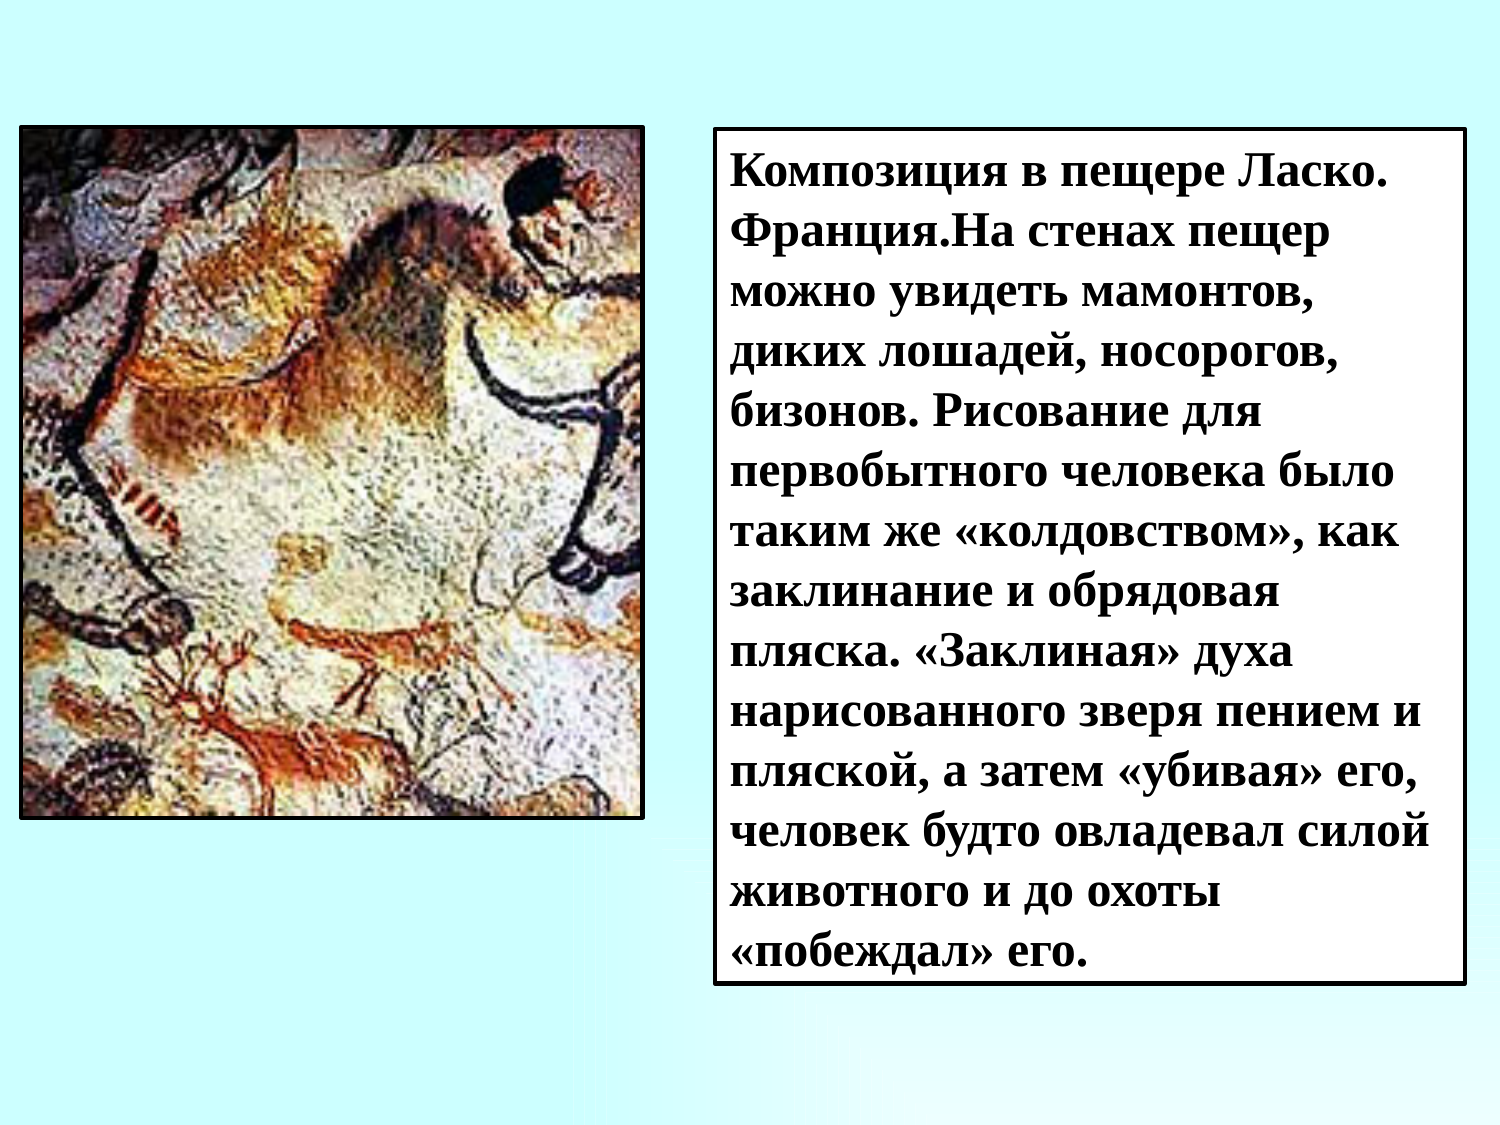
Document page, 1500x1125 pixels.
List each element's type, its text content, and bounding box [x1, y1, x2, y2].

text_box Композиция в пещере Ласко. Франция.На стенах пещер можно увидеть мамонтов, диких лошадей, носорогов, бизонов. Рисование для первобытного человека было таким же «колдовством», как заклинание и обрядовая пляска. «Заклиная» духа нарисованного зверя пением и пляской, а затем «убивая» его, человек будто овладевал силой животного и до охоты «побеждал» его. [713, 127, 1467, 986]
picture [23, 128, 641, 816]
